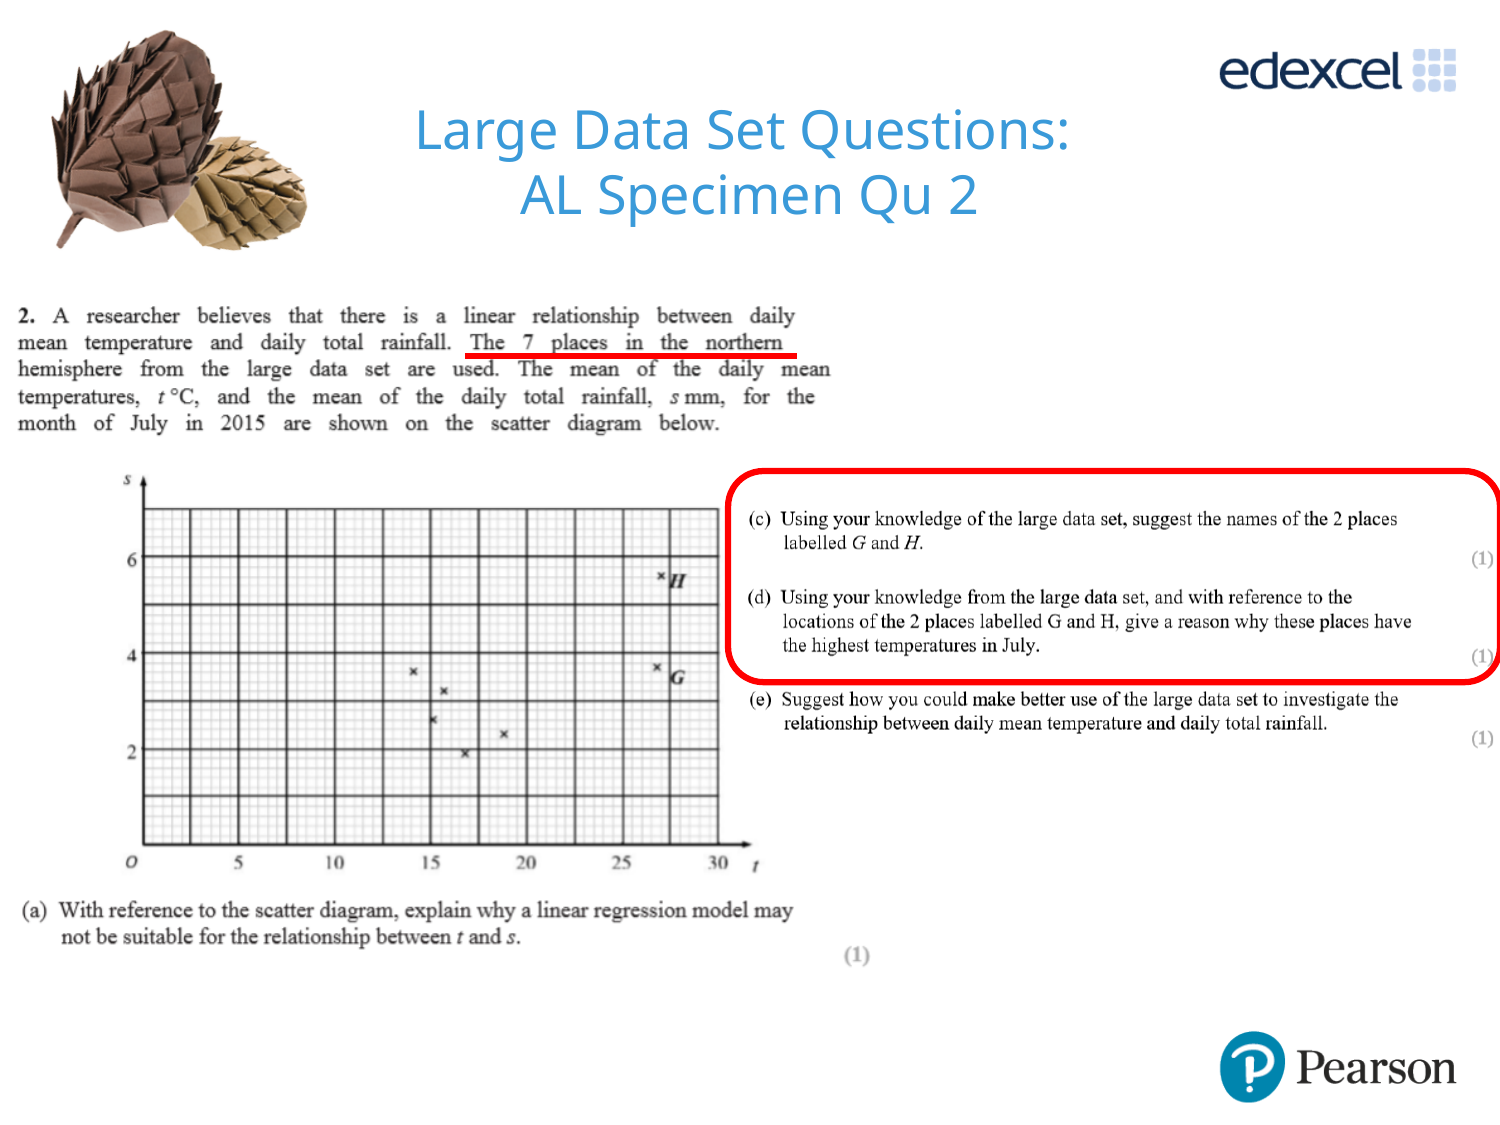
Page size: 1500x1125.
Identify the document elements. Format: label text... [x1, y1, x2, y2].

text_box [886, 468, 1500, 499]
title Large Data Set Questions: AL Specimen Qu 2 [75, 87, 1425, 233]
picture [0, 0, 1500, 1125]
